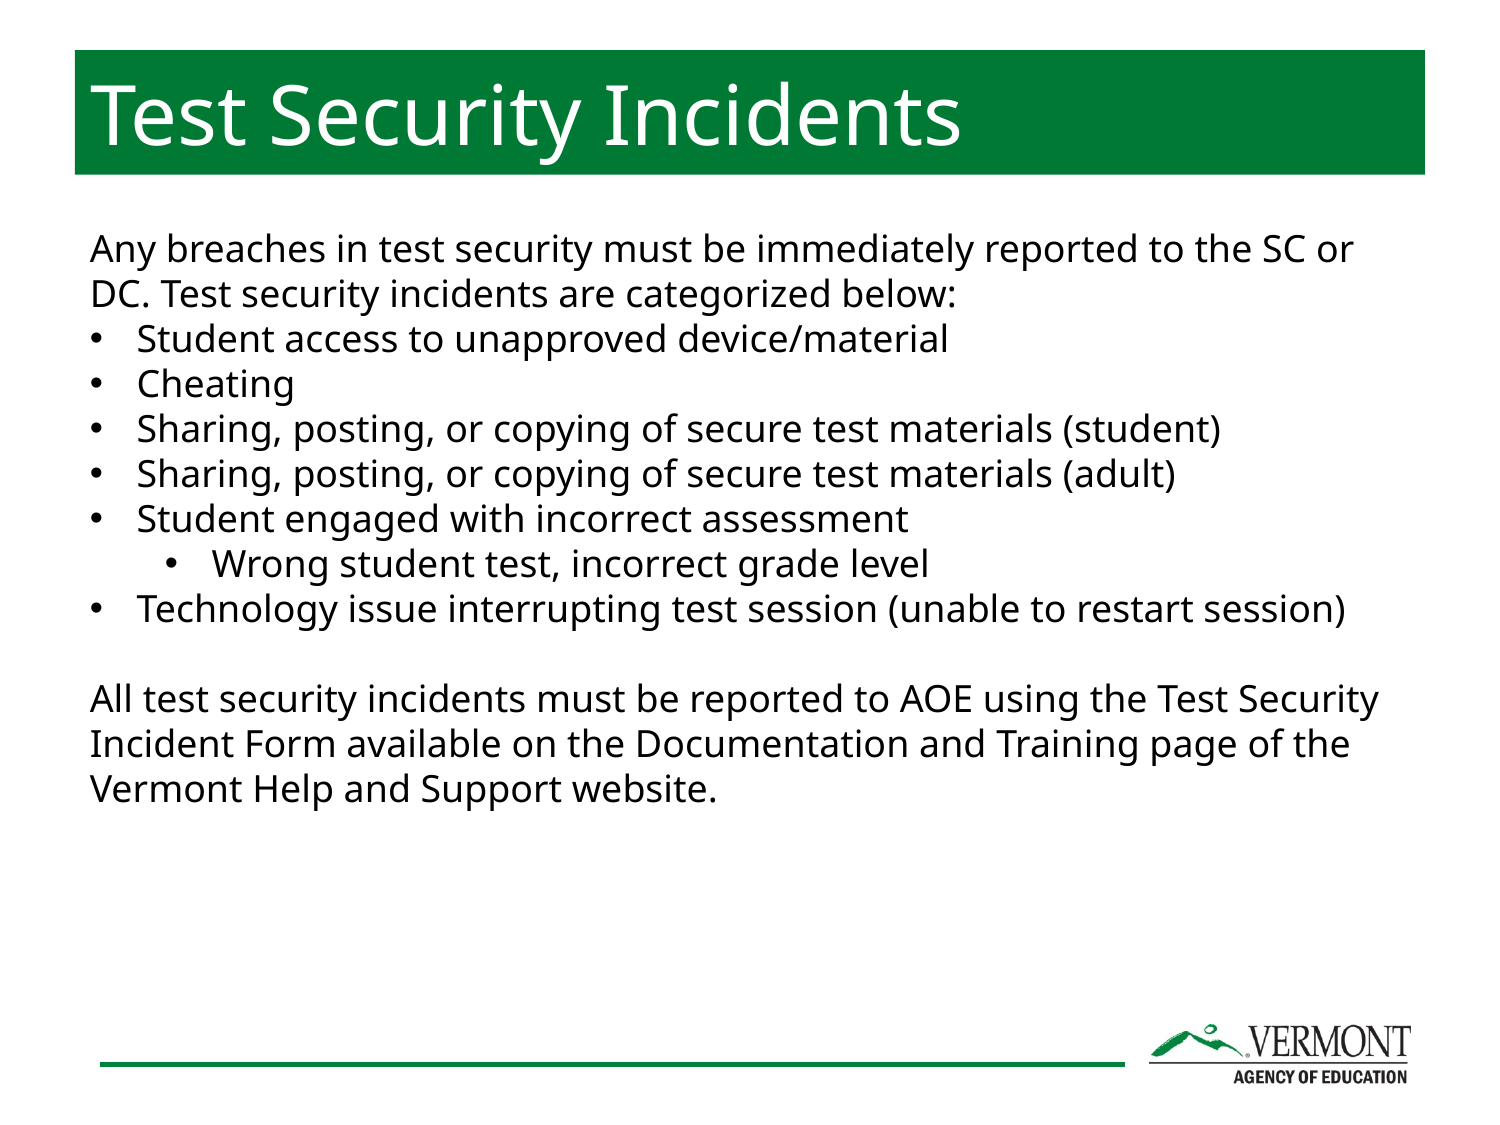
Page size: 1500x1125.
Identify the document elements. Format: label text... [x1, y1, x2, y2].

text_box Test Security Incidents [74, 50, 1425, 175]
text_box Any breaches in test security must be immediately reported to the SC or DC. Test security incidents are categorized below: Student access to unapproved device/material Cheating Sharing, posting, or copying of secure test materials (student) Sharing, posting, or copying of secure test materials (adult) Student engaged with incorrect assessment Wrong student test, incorrect grade level Technology issue interrupting test session (unable to restart session) All test security incidents must be reported to AOE using the Test Security Incident Form available on the Documentation and Training page of the Vermont Help and Support website. [74, 217, 1425, 818]
picture [1149, 1024, 1411, 1101]
